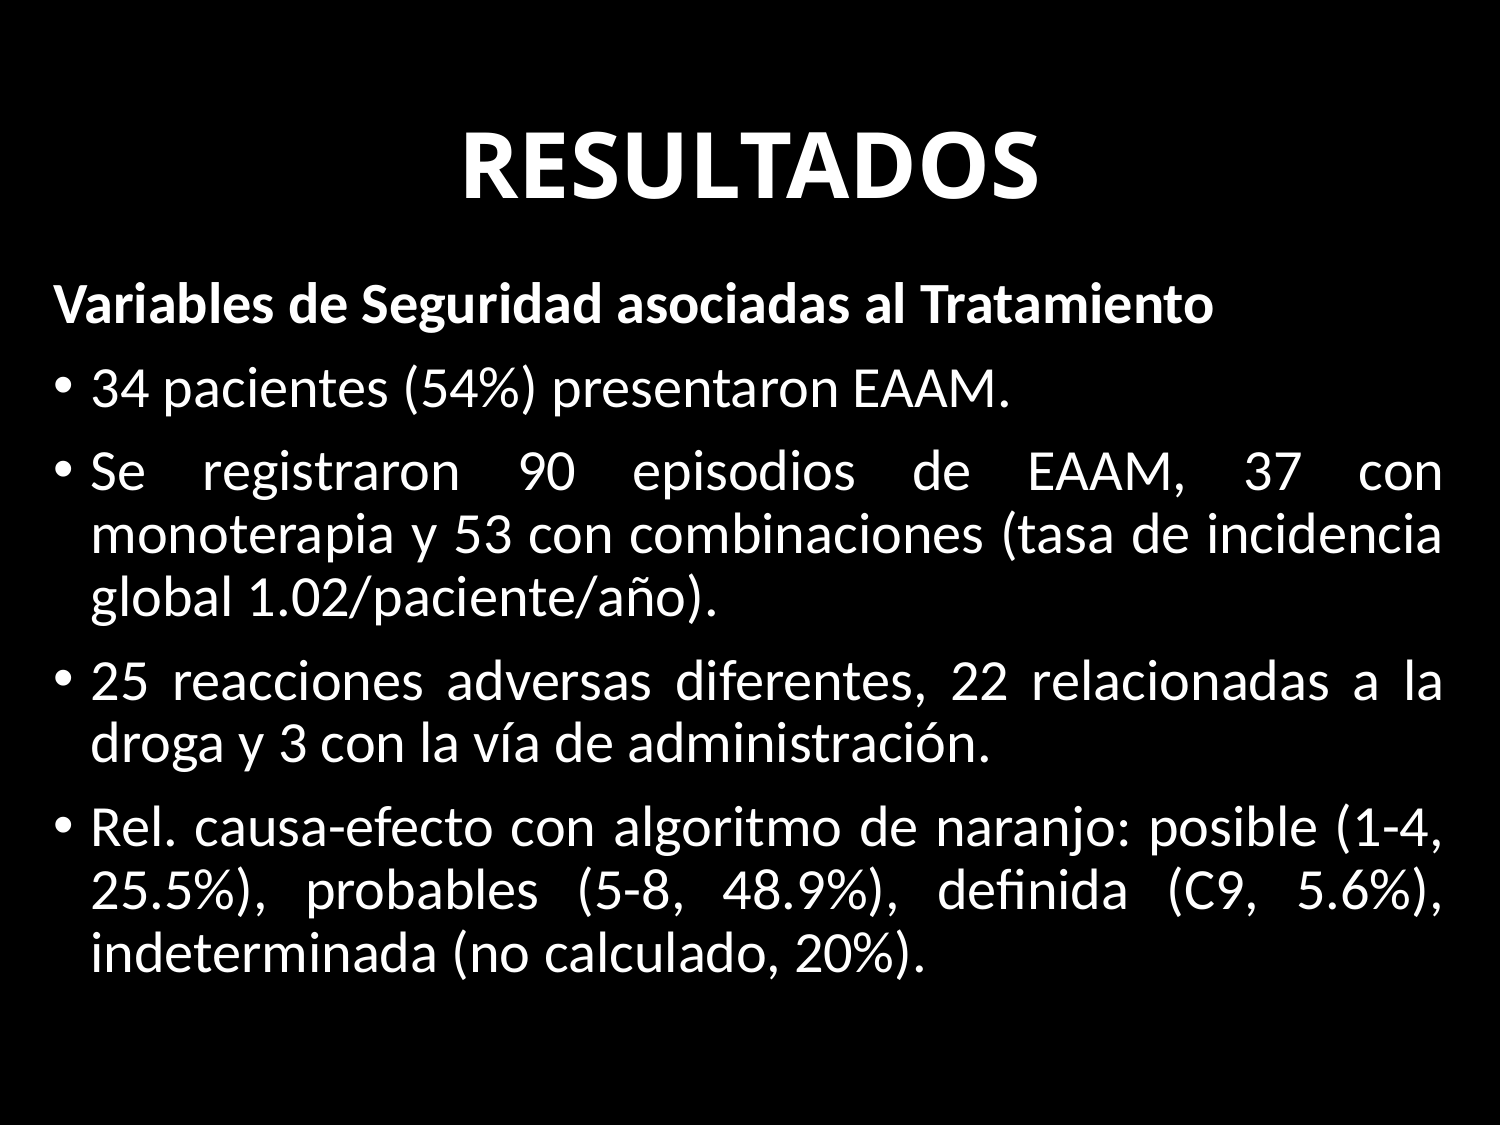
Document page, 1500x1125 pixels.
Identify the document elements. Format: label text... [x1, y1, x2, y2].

title RESULTADOS [103, 59, 1397, 265]
list Variables de Seguridad asociadas al Tratamiento 34 pacientes (54%) presentaron EAAM. Se registraron 90 episodios de EAAM, 37 con monoterapia y 53 con combinaciones (tasa de incidencia global 1.02/paciente/año). 25 reacciones adversas diferentes, 22 relacionadas a la droga y 3 con la vía de administración. Rel. causa-efecto con algoritmo de naranjo: posible (1-4, 25.5%), probables (5-8, 48.9%), definida (C9, 5.6%), indeterminada (no calculado, 20%). [38, 265, 1460, 1057]
